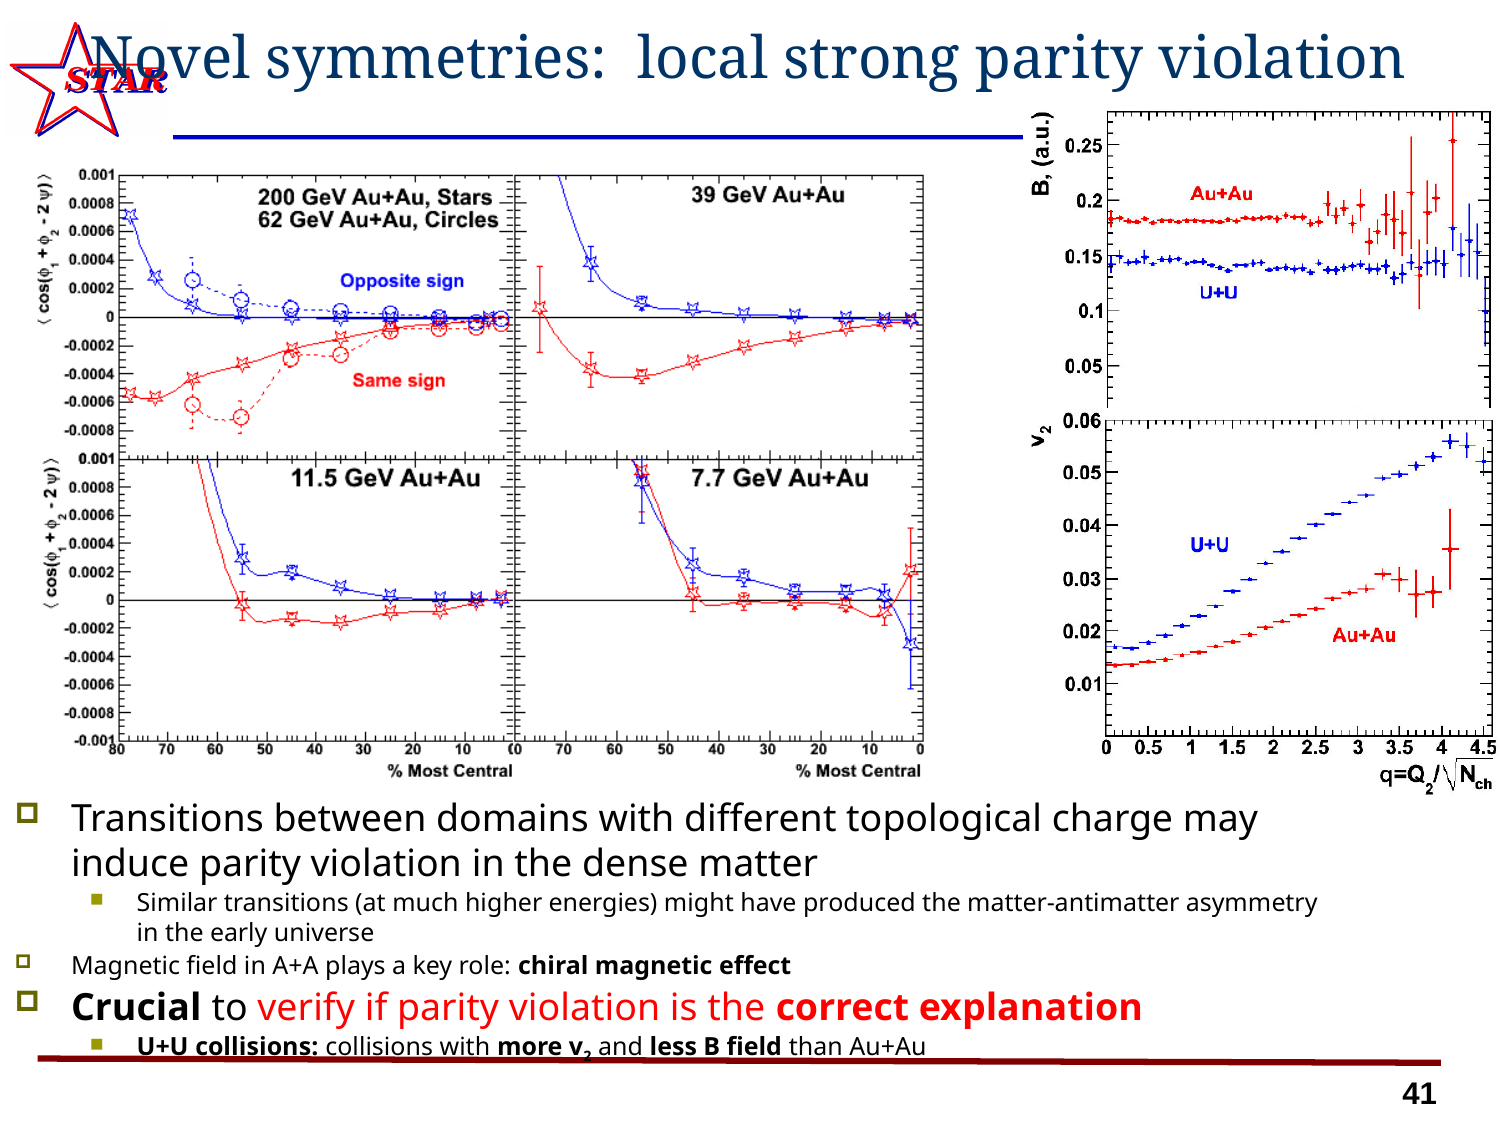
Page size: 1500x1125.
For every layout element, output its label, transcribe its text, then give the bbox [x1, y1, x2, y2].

title Novel symmetries: local strong parity violation [75, 12, 1425, 91]
list Transitions between domains with different topological charge may induce parity violation in the dense matter Similar transitions (at much higher energies) might have produced the matter-antimatter asymmetry in the early universe Magnetic field in A+A plays a key role: chiral magnetic effect Crucial to verify if parity violation is the correct explanation U+U collisions: collisions with more v2 and less B field than Au+Au [0, 786, 1350, 1094]
picture [29, 160, 945, 798]
picture [5, 20, 169, 138]
picture [1022, 101, 1500, 799]
